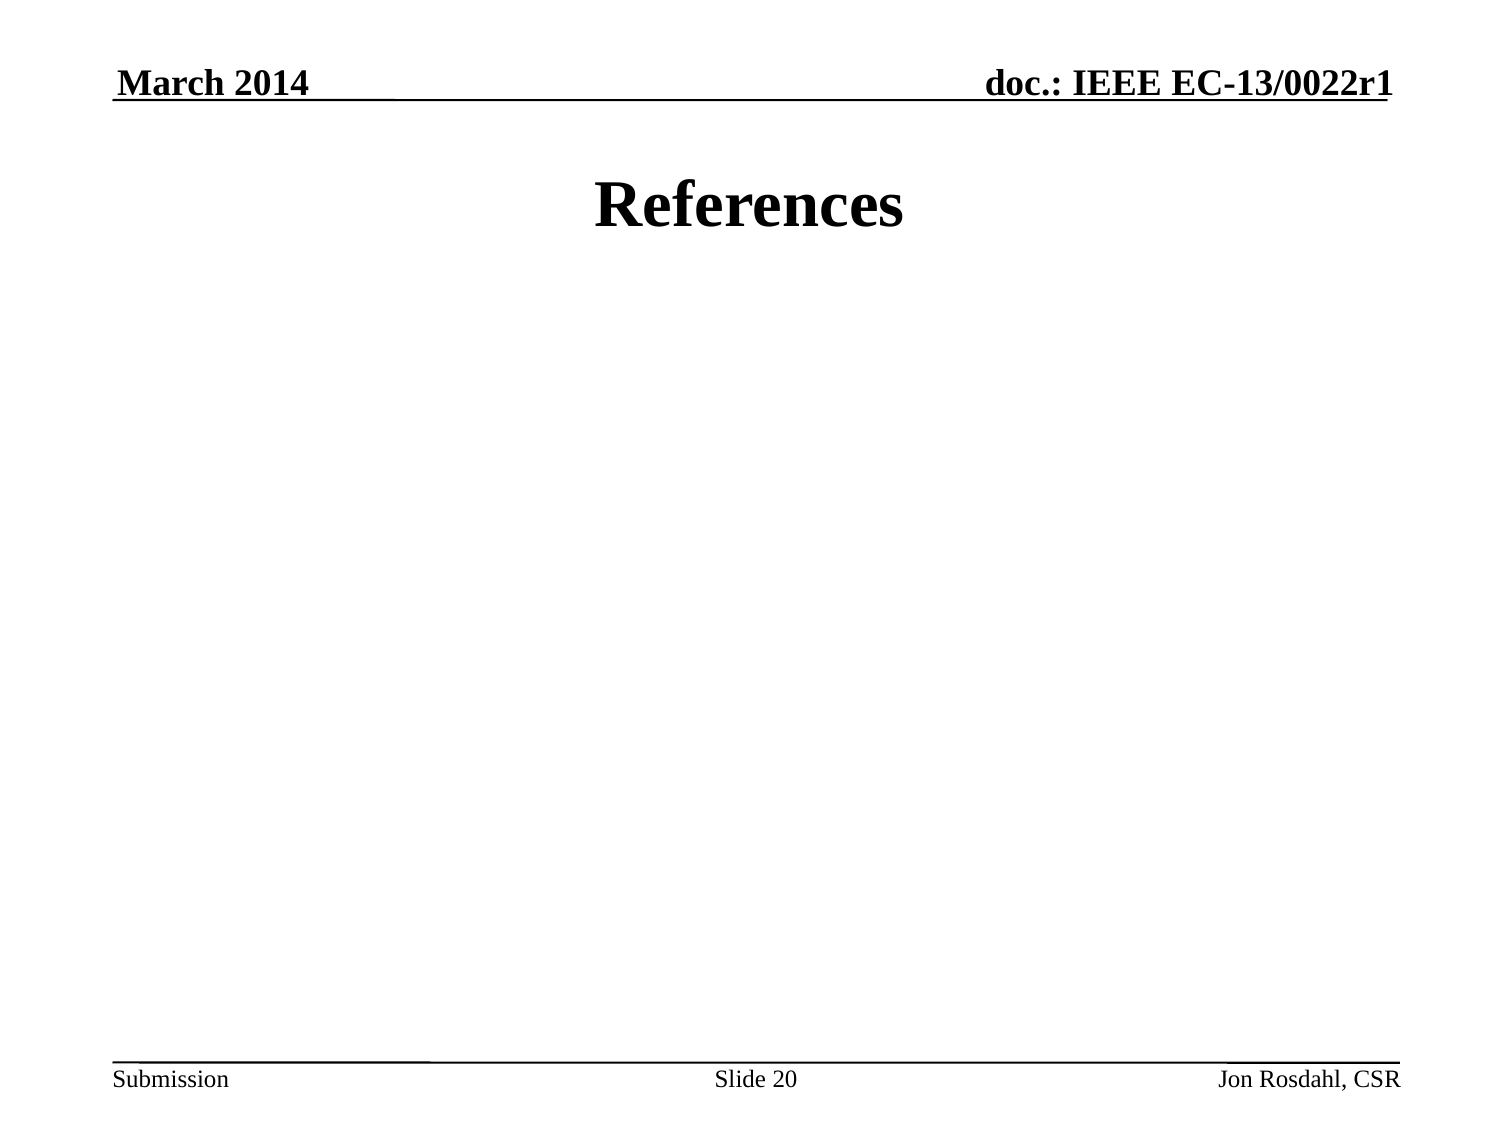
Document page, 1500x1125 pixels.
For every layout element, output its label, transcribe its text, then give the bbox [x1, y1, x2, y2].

title References [112, 112, 1388, 288]
footer Jon Rosdahl, CSR [1019, 1061, 1402, 1093]
slide_number Slide 20 [712, 1061, 800, 1123]
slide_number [116, 58, 507, 104]
